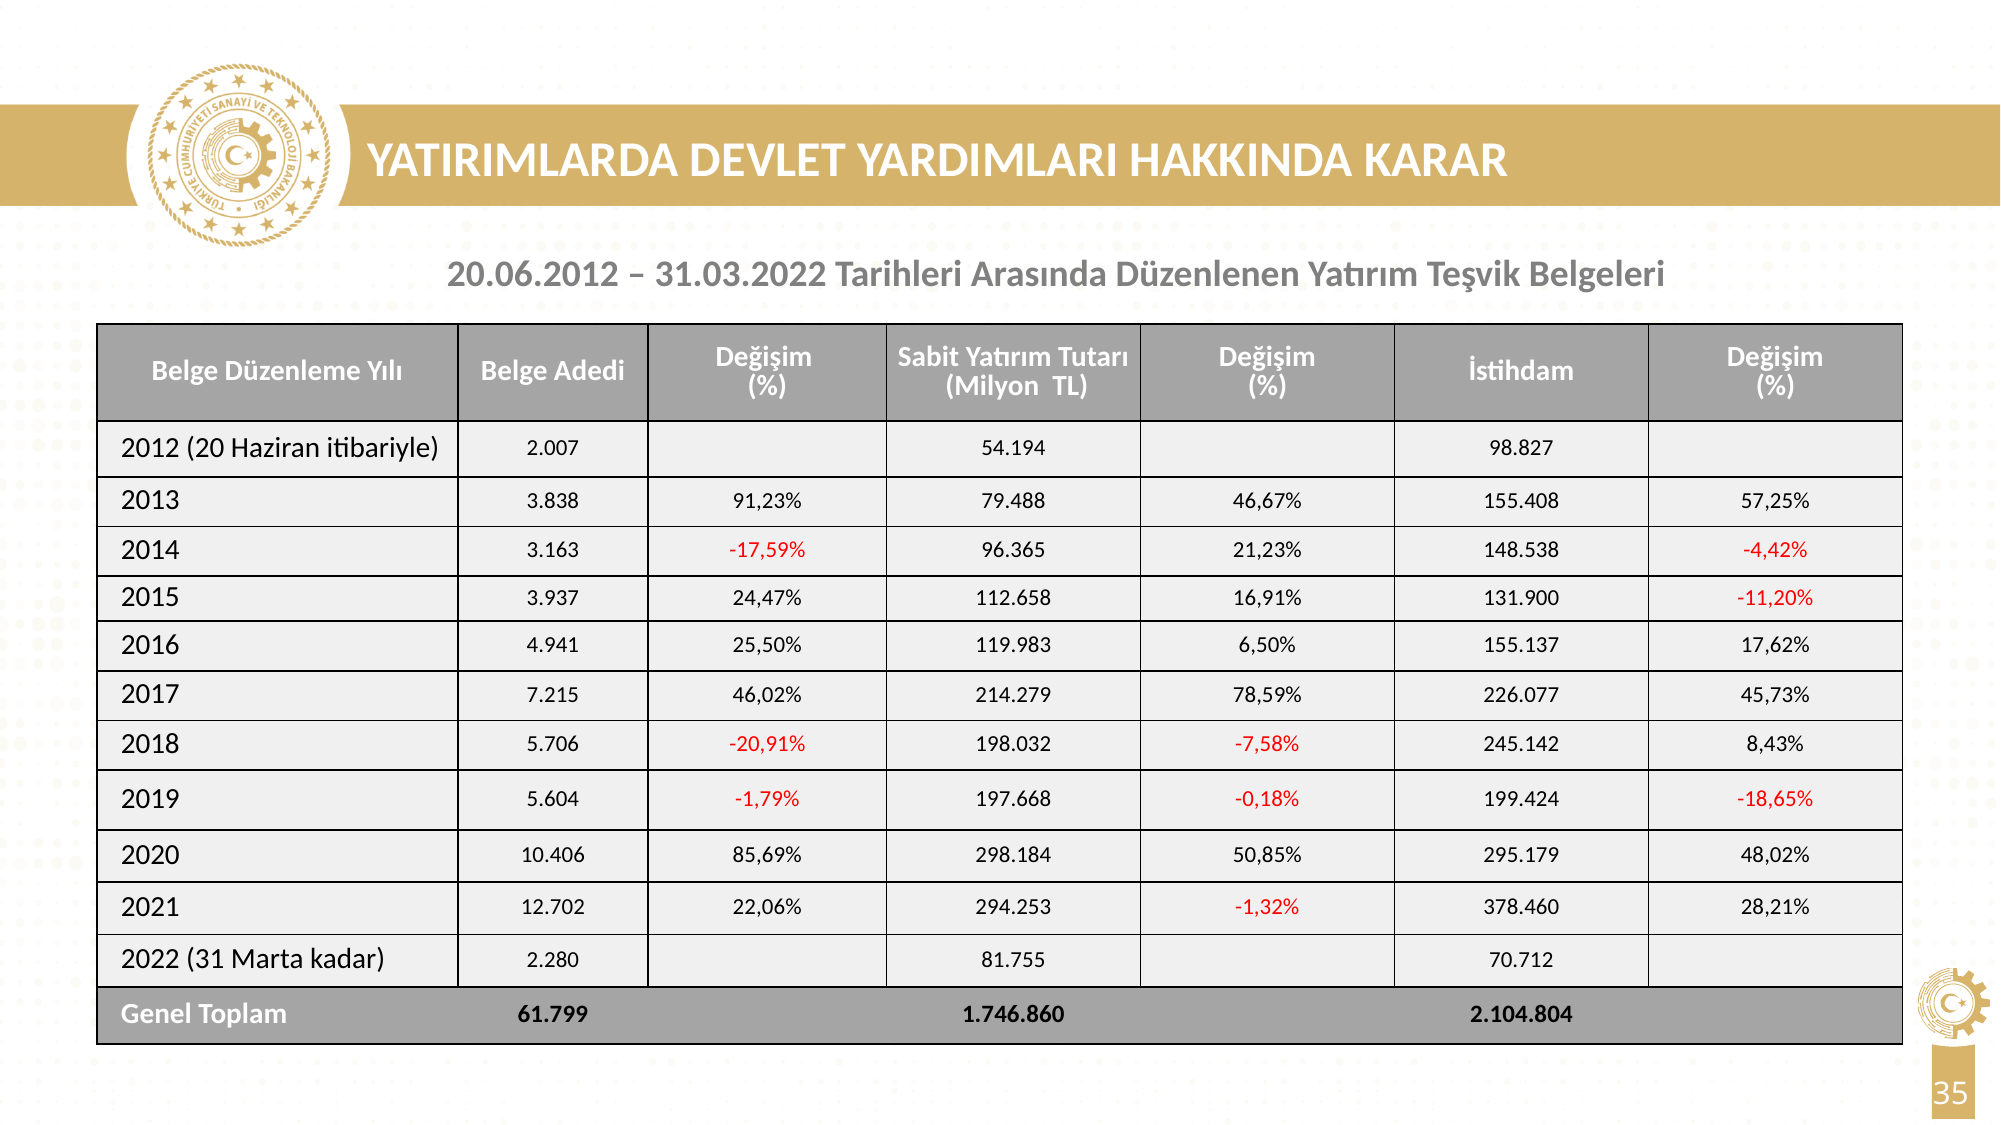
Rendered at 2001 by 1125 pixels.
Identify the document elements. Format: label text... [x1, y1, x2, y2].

table_cell 2015 [98, 577, 457, 620]
table_cell 3.937 [459, 577, 647, 620]
table_cell 17,62% [1649, 622, 1902, 670]
table_cell 46,67% [1141, 478, 1394, 526]
table_cell 28,21% [1649, 883, 1902, 934]
table_cell 24,47% [649, 577, 886, 620]
table_cell 131.900 [1395, 577, 1648, 620]
table_cell 2022 (31 Marta kadar) [98, 935, 457, 986]
table_cell 3.163 [459, 527, 647, 575]
table_cell [1648, 988, 1902, 1043]
table_cell 2020 [98, 831, 457, 881]
table_header Değişim (%) [1141, 325, 1394, 420]
table_cell 2013 [98, 478, 457, 526]
table_header İstihdam [1395, 325, 1648, 420]
table_header Değişim (%) [1649, 325, 1902, 420]
table_cell -18,65% [1649, 771, 1902, 829]
table_cell 5.706 [459, 721, 647, 769]
table_cell [1141, 422, 1394, 476]
slide_number 35 [1910, 1064, 1992, 1125]
table_header Belge Düzenleme Yılı [98, 325, 457, 420]
table_cell 46,02% [649, 672, 886, 720]
table_cell -7,58% [1141, 721, 1394, 769]
table_cell 79.488 [887, 478, 1140, 526]
table_header Sabit Yatırım Tutarı (Milyon TL) [887, 325, 1140, 420]
table_cell 16,91% [1141, 577, 1394, 620]
table_cell 112.658 [887, 577, 1140, 620]
table_cell 2.280 [459, 935, 647, 986]
table_cell 4.941 [459, 622, 647, 670]
table_cell 245.142 [1395, 721, 1648, 769]
text_box YATIRIMLARDA DEVLET YARDIMLARI HAKKINDA KARAR [352, 118, 2000, 194]
table_cell 25,50% [649, 622, 886, 670]
table_cell 78,59% [1141, 672, 1394, 720]
table_cell Genel Toplam [98, 988, 458, 1043]
table_cell [1140, 988, 1394, 1043]
table_cell -0,18% [1141, 771, 1394, 829]
table_cell 1.746.860 [886, 988, 1140, 1043]
table_cell 294.253 [887, 883, 1140, 934]
table_cell [1649, 935, 1902, 986]
table_cell 2018 [98, 721, 457, 769]
table_cell 214.279 [887, 672, 1140, 720]
table_cell 2021 [98, 883, 457, 934]
table_cell 378.460 [1395, 883, 1648, 934]
table_cell 21,23% [1141, 527, 1394, 575]
table_cell 22,06% [649, 883, 886, 934]
table_cell 45,73% [1649, 672, 1902, 720]
table_cell 12.702 [459, 883, 647, 934]
table_cell 91,23% [649, 478, 886, 526]
table_cell 2.104.804 [1394, 988, 1648, 1043]
table_header Belge Adedi [459, 325, 647, 420]
table_cell 48,02% [1649, 831, 1902, 881]
table_cell 70.712 [1395, 935, 1648, 986]
table_cell 6,50% [1141, 622, 1394, 670]
table_cell -17,59% [649, 527, 886, 575]
table_cell 199.424 [1395, 771, 1648, 829]
table_cell 10.406 [459, 831, 647, 881]
table_cell 57,25% [1649, 478, 1902, 526]
table_cell -11,20% [1649, 577, 1902, 620]
table_cell 155.408 [1395, 478, 1648, 526]
table_cell 2016 [98, 622, 457, 670]
table_cell 2019 [98, 771, 457, 829]
table_cell 96.365 [887, 527, 1140, 575]
table_cell 54.194 [887, 422, 1140, 476]
table_cell -4,42% [1649, 527, 1902, 575]
table_header Değişim (%) [649, 325, 886, 420]
table_cell [1649, 422, 1902, 476]
table_cell [649, 422, 886, 476]
table_cell 298.184 [887, 831, 1140, 881]
text_box 20.06.2012 – 31.03.2022 Tarihleri Arasında Düzenlenen Yatırım Teşvik Belgeleri [307, 241, 1814, 302]
table_cell 5.604 [459, 771, 647, 829]
table_cell 3.838 [459, 478, 647, 526]
table_cell [1141, 935, 1394, 986]
table_cell 81.755 [887, 935, 1140, 986]
table_cell 2.007 [459, 422, 647, 476]
table_cell 2012 (20 Haziran itibariyle) [98, 422, 457, 476]
table_cell 7.215 [459, 672, 647, 720]
table_cell [649, 935, 886, 986]
table_cell 85,69% [649, 831, 886, 881]
table_cell 295.179 [1395, 831, 1648, 881]
table_cell -1,79% [649, 771, 886, 829]
table_cell 197.668 [887, 771, 1140, 829]
table_cell 98.827 [1395, 422, 1648, 476]
table_cell 148.538 [1395, 527, 1648, 575]
table_cell 2017 [98, 672, 457, 720]
table_cell 119.983 [887, 622, 1140, 670]
table_cell -20,91% [649, 721, 886, 769]
table_cell 198.032 [887, 721, 1140, 769]
table_cell 8,43% [1649, 721, 1902, 769]
table_cell 2014 [98, 527, 457, 575]
table_cell 61.799 [458, 988, 648, 1043]
table_cell 226.077 [1395, 672, 1648, 720]
table_cell 50,85% [1141, 831, 1394, 881]
table_cell -1,32% [1141, 883, 1394, 934]
picture [0, 0, 2001, 1125]
table_cell [648, 988, 886, 1043]
table_cell 155.137 [1395, 622, 1648, 670]
